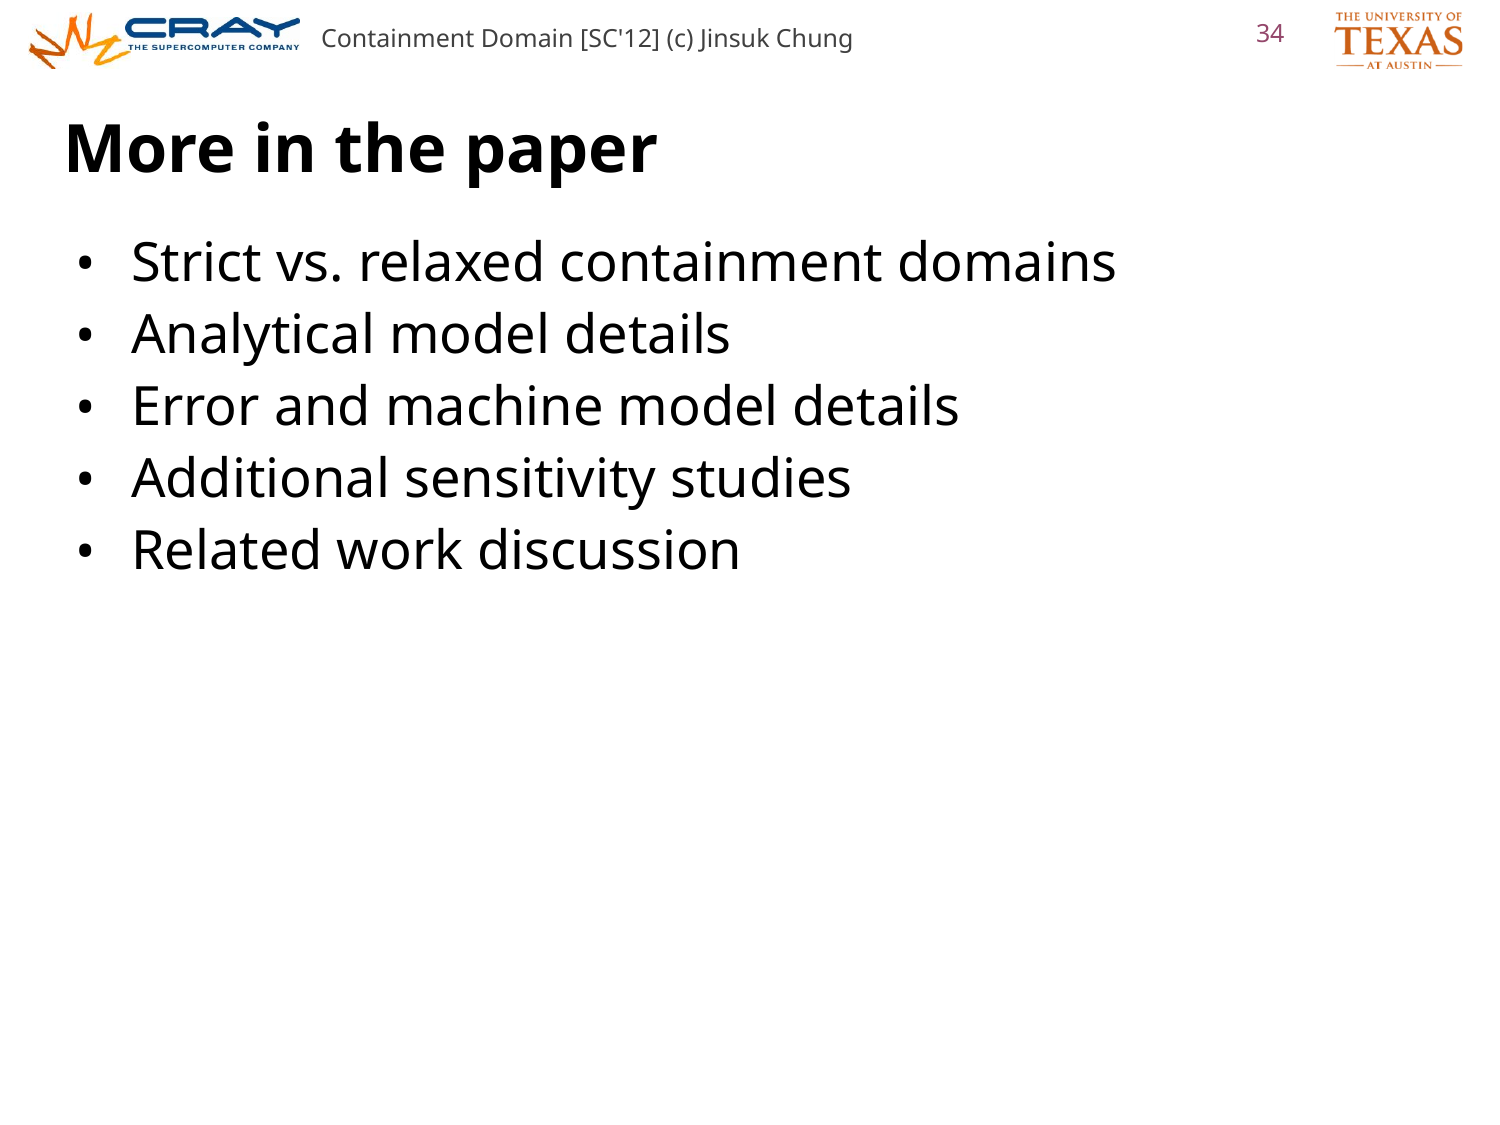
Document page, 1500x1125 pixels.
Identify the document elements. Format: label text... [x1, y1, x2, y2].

list Strict vs. relaxed containment domains Analytical model details Error and machine model details Additional sensitivity studies Related work discussion [75, 235, 1475, 1123]
picture [28, 12, 138, 69]
footer Containment Domain [SC'12] (c) Jinsuk Chung [138, 0, 1038, 75]
title More in the paper [63, 75, 1475, 223]
slide_number 34 [1162, 0, 1300, 73]
picture [1334, 12, 1463, 69]
